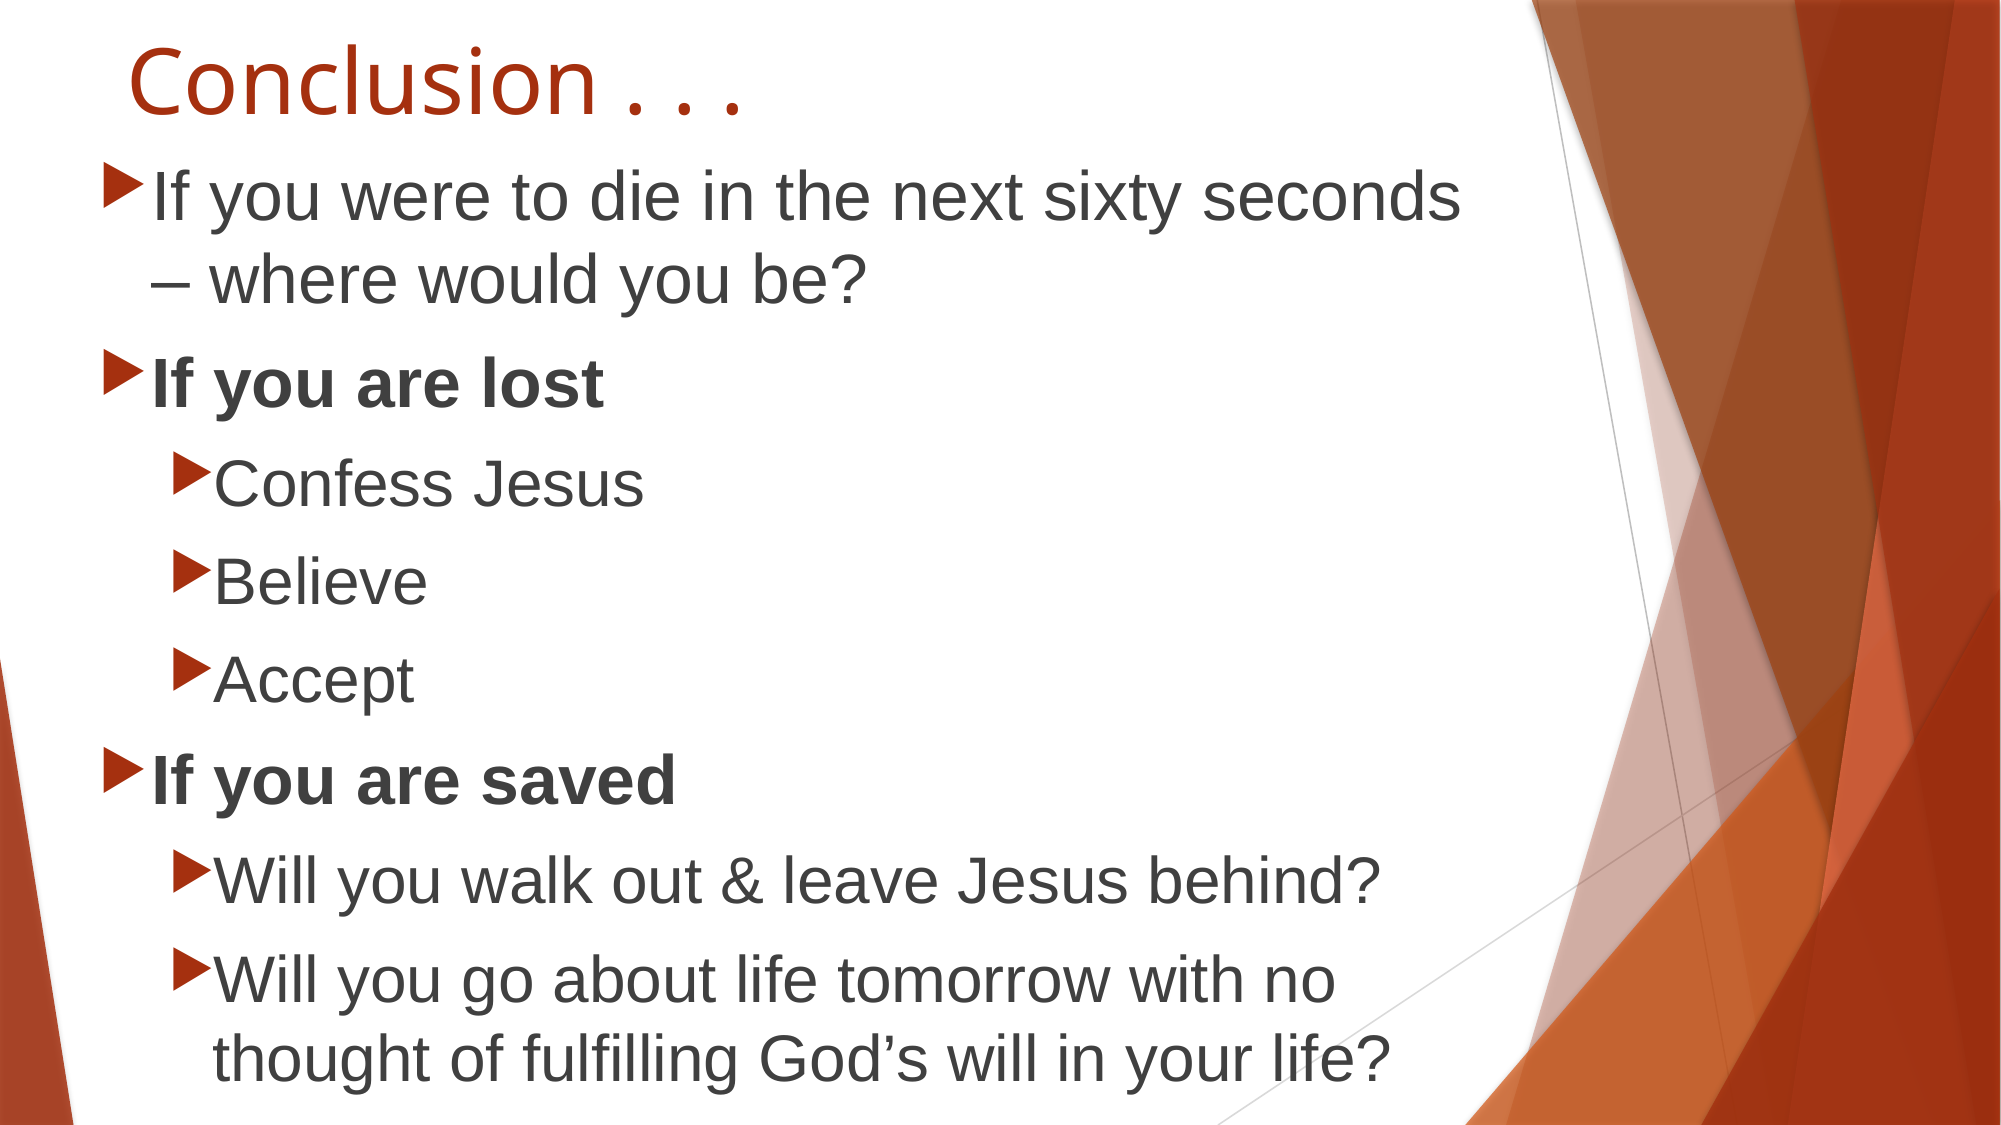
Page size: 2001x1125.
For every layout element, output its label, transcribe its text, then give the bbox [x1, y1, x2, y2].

title Conclusion . . . [111, 15, 1522, 143]
list If you were to die in the next sixty seconds – where would you be? If you are lost Confess Jesus Believe Accept If you are saved Will you walk out & leave Jesus behind? Will you go about life tomorrow with no thought of fulfilling God’s will in your life? [83, 143, 1522, 1110]
